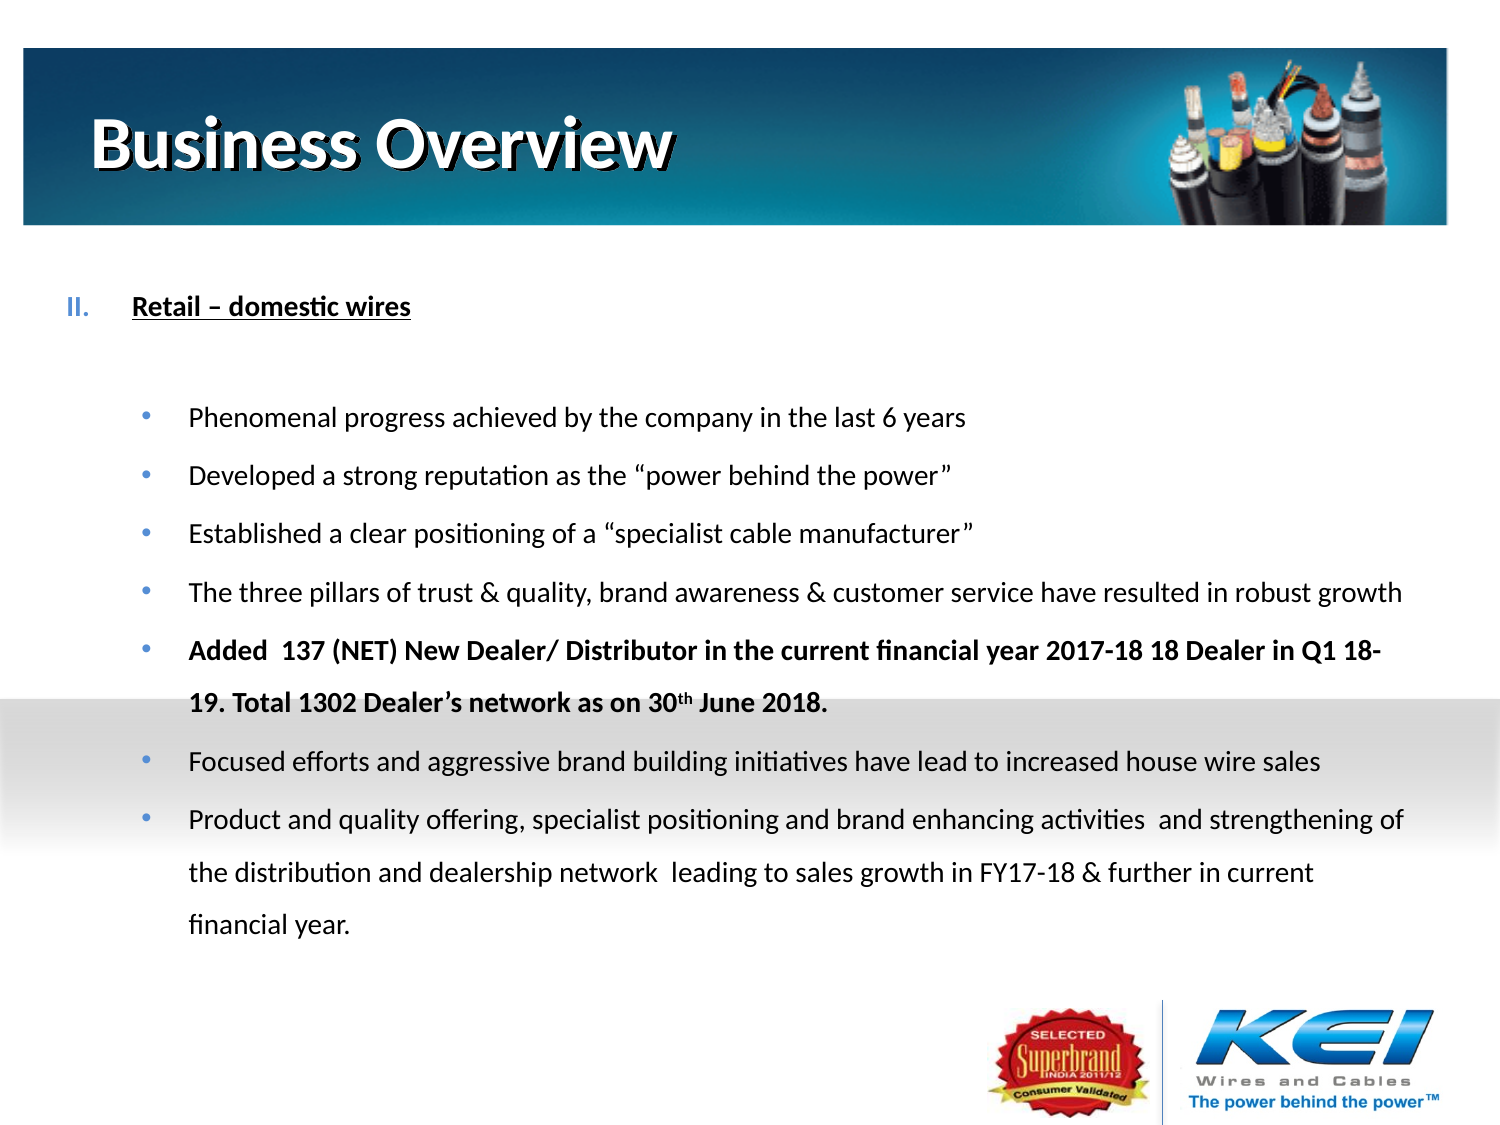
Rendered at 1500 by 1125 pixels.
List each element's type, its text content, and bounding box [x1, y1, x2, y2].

picture [1430, 48, 1449, 228]
title Business Overview [74, 44, 1426, 233]
picture [1180, 1008, 1449, 1123]
list Retail – domestic wires Phenomenal progress achieved by the company in the last 6 years Developed a strong reputation as the “power behind the power” Established a clear positioning of a “specialist cable manufacturer” The three pillars of trust & quality, brand awareness & customer service have resulted in robust growth Added 137 (NET) New Dealer/ Distributor in the current financial year 2017-18 18 Dealer in Q1 18-19. Total 1302 Dealer’s network as on 30th June 2018. Focused efforts and aggressive brand building initiatives have lead to increased house wire sales Product and quality offering, specialist positioning and brand enhancing activities and strengthening of the distribution and dealership network leading to sales growth in FY17-18 & further in current financial year. [51, 262, 1425, 1005]
picture [23, 48, 74, 228]
picture [987, 1008, 1150, 1118]
